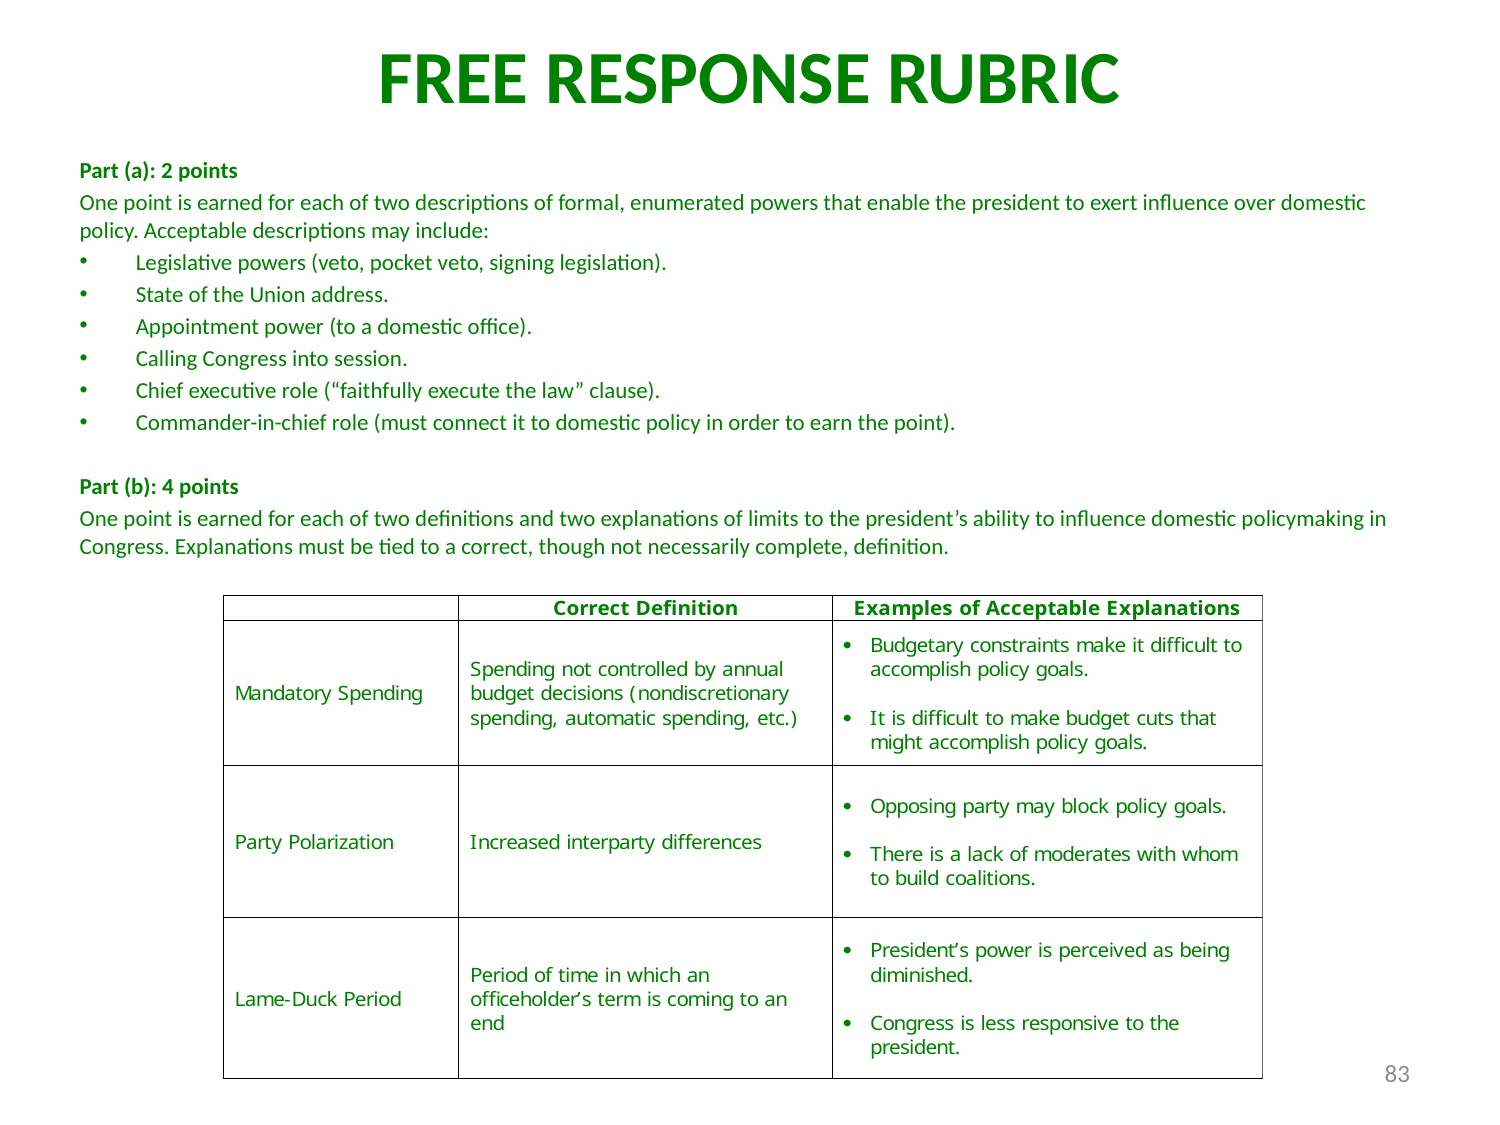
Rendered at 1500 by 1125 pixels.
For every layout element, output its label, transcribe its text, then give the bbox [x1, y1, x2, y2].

title FREE RESPONSE RUBRIC [75, 14, 1425, 132]
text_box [222, 594, 1263, 1107]
list Part (a): 2 points One point is earned for each of two descriptions of formal, enumerated powers that enable the president to exert influence over domestic policy. Acceptable descriptions may include: Legislative powers (veto, pocket veto, signing legislation). State of the Union address. Appointment power (to a domestic office). Calling Congress into session. Chief executive role (“faithfully execute the law” clause). Commander-in-chief role (must connect it to domestic policy in order to earn the point). Part (b): 4 points One point is earned for each of two definitions and two explanations of limits to the president’s ability to influence domestic policymaking in Congress. Explanations must be tied to a correct, though not necessarily complete, definition. [64, 148, 1415, 1081]
slide_number 83 [1267, 1042, 1425, 1103]
